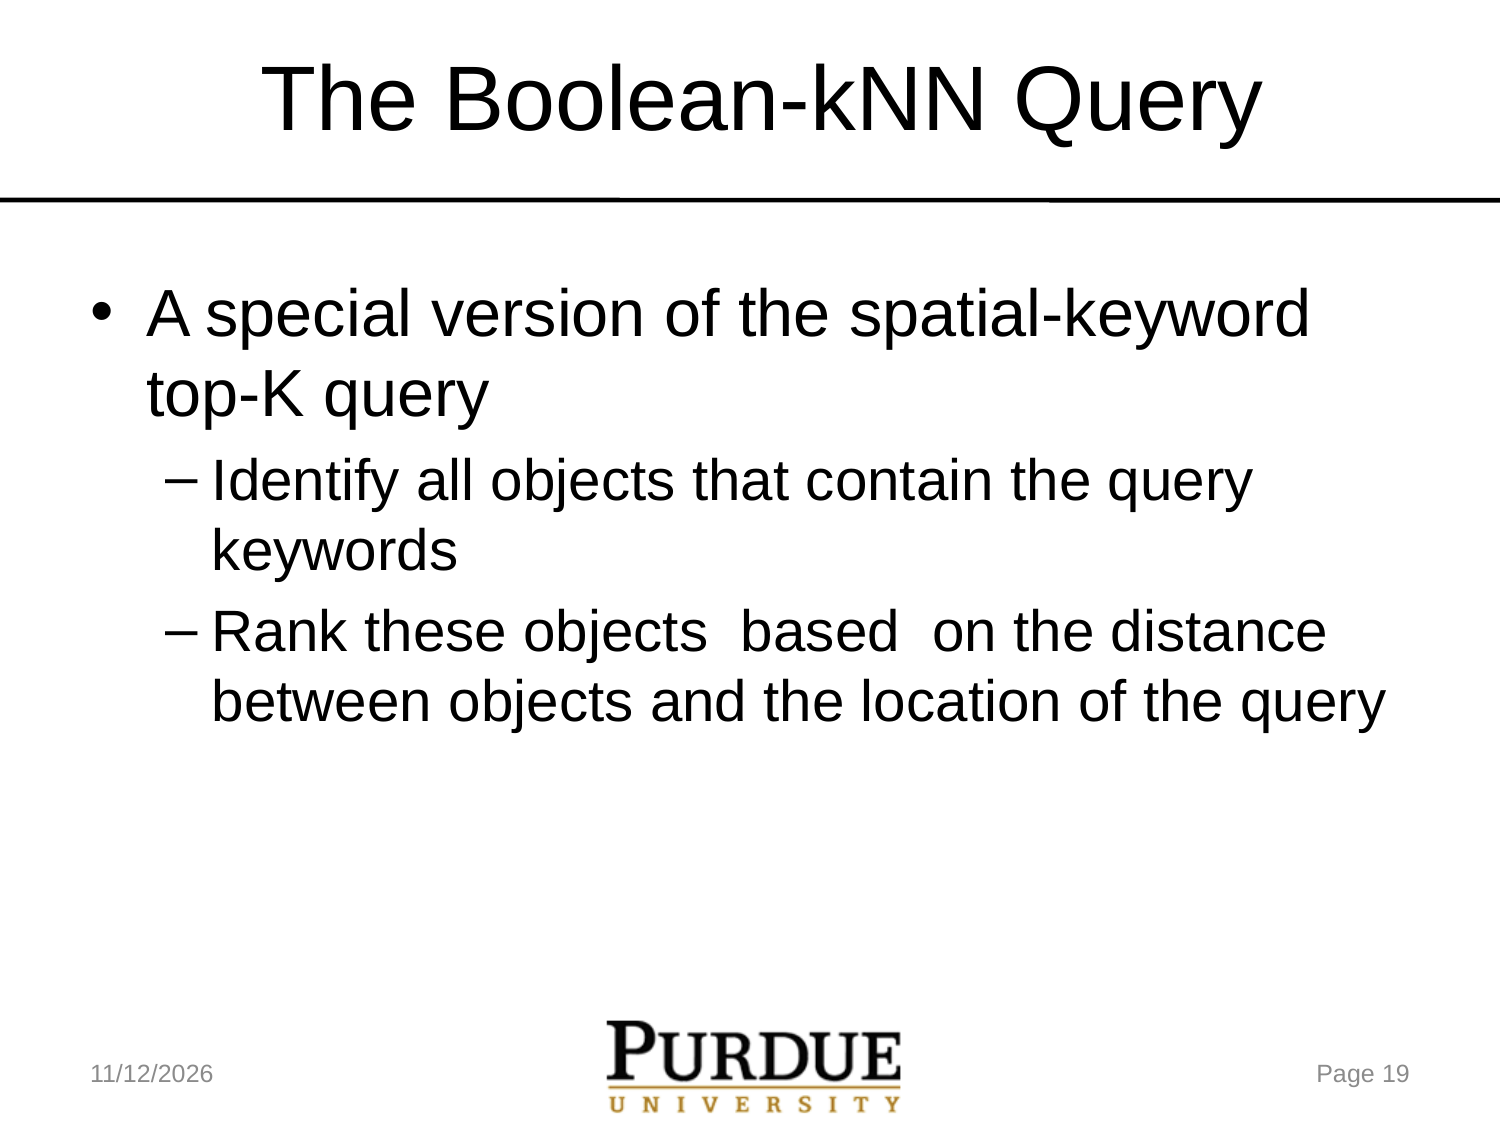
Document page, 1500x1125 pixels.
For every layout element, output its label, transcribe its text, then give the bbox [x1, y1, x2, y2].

picture [537, 1005, 975, 1125]
title The Boolean-kNN Query [0, 0, 1500, 188]
list A special version of the spatial-keyword top-K query Identify all objects that contain the query keywords Rank these objects based on the distance between objects and the location of the query [75, 262, 1425, 1005]
slide_number Page 19 [1074, 1042, 1425, 1103]
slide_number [75, 1042, 425, 1103]
